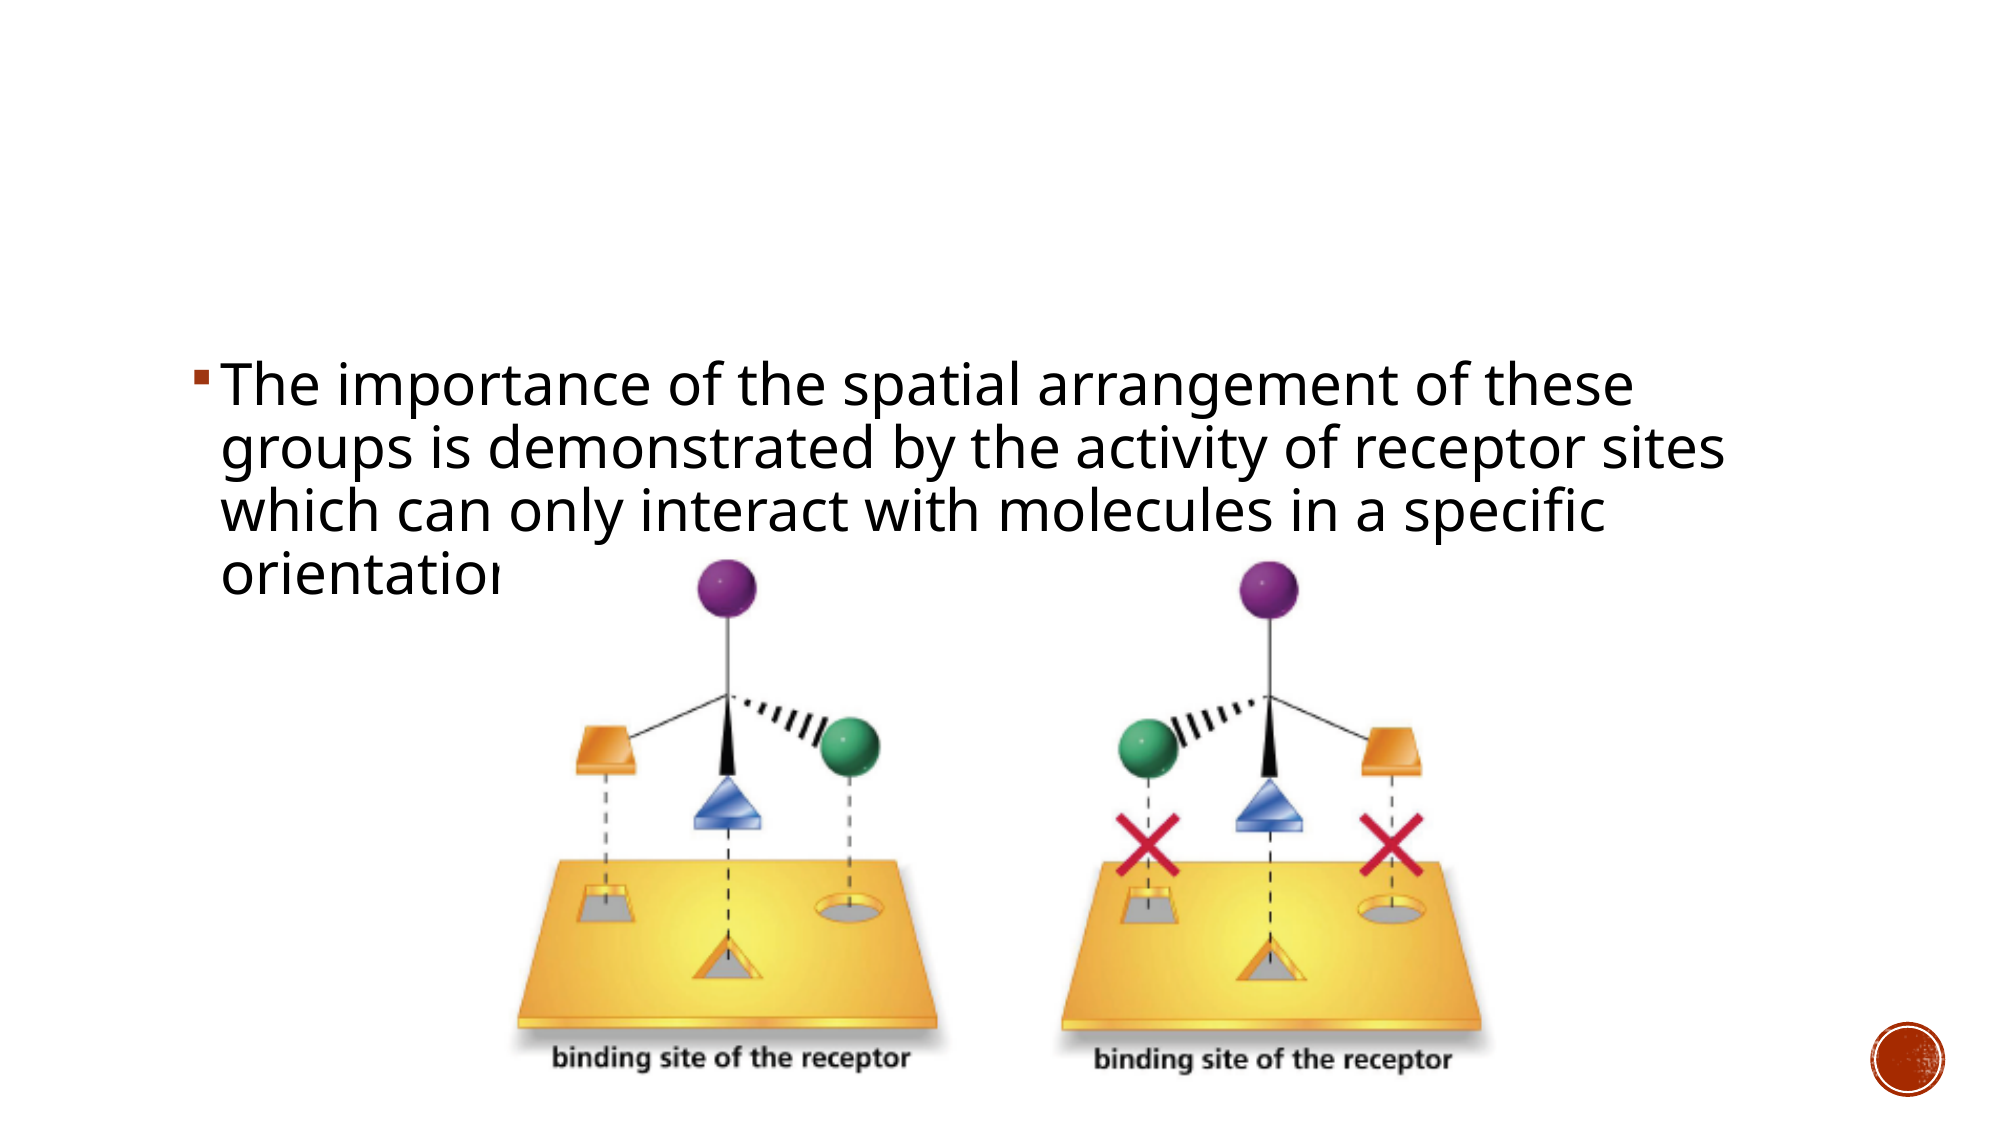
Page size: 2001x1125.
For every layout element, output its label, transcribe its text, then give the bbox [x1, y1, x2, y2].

picture [502, 559, 1498, 1081]
list The importance of the spatial arrangement of these groups is demonstrated by the activity of receptor sites which can only interact with molecules in a specific orientation. [175, 348, 1826, 1013]
